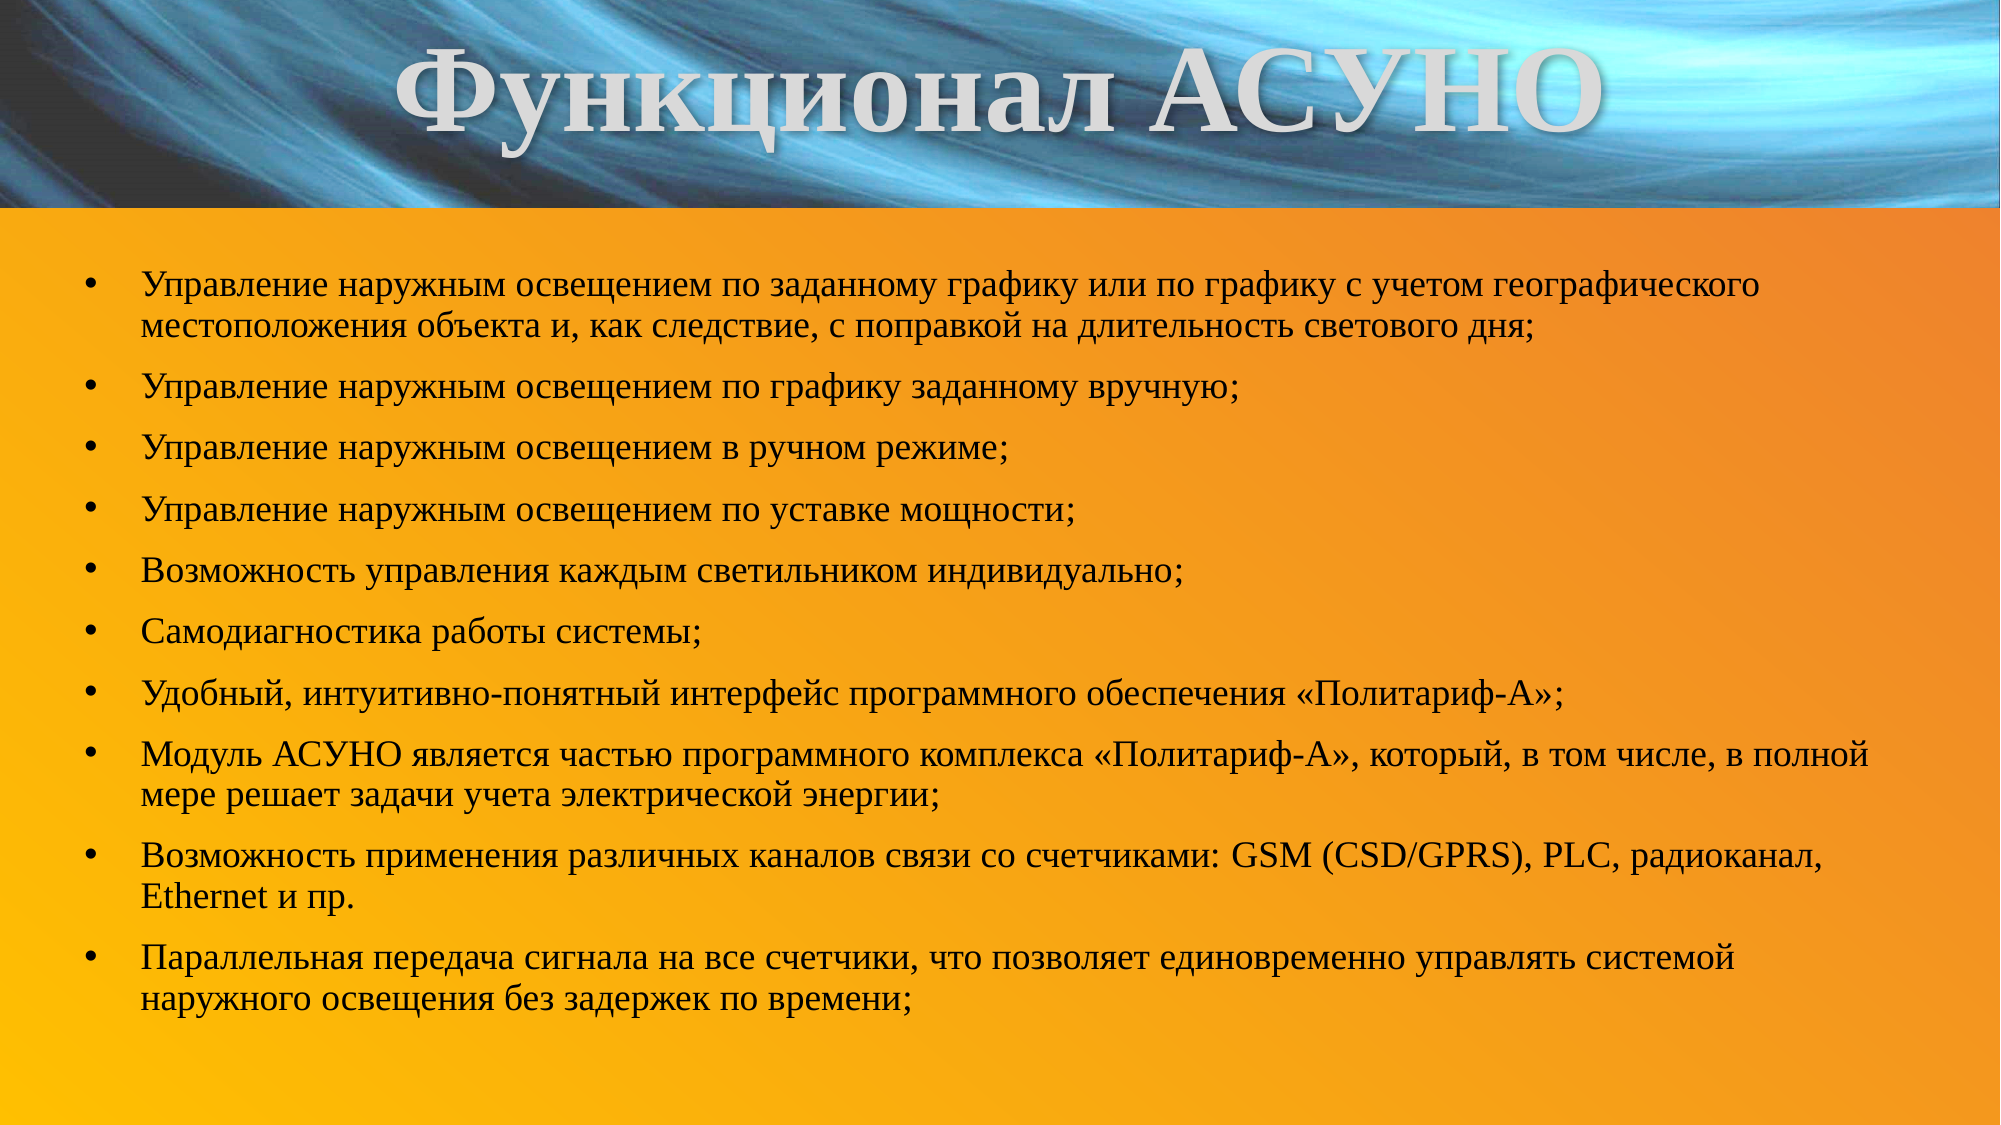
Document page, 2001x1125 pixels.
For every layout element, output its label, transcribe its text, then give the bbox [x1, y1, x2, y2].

subtitle Управление наружным освещением по заданному графику или по графику с учетом географического местоположения объекта и, как следствие, с поправкой на длительность светового дня; Управление наружным освещением по графику заданному вручную; Управление наружным освещением в ручном режиме; Управление наружным освещением по уставке мощности; Возможность управления каждым светильником индивидуально; Самодиагностика работы системы; Удобный, интуитивно-понятный интерфейс программного обеспечения «Политариф-А»; Модуль АСУНО является частью программного комплекса «Политариф-А», который, в том числе, в полной мере решает задачи учета электрической энергии; Возможность применения различных каналов связи со счетчиками: GSM (CSD/GPRS), PLC, радиоканал, Ethernet и пр. Параллельная передача сигнала на все счетчики, что позволяет единовременно управлять системой наружного освещения без задержек по времени; [69, 256, 1931, 1103]
picture [0, 0, 2000, 209]
